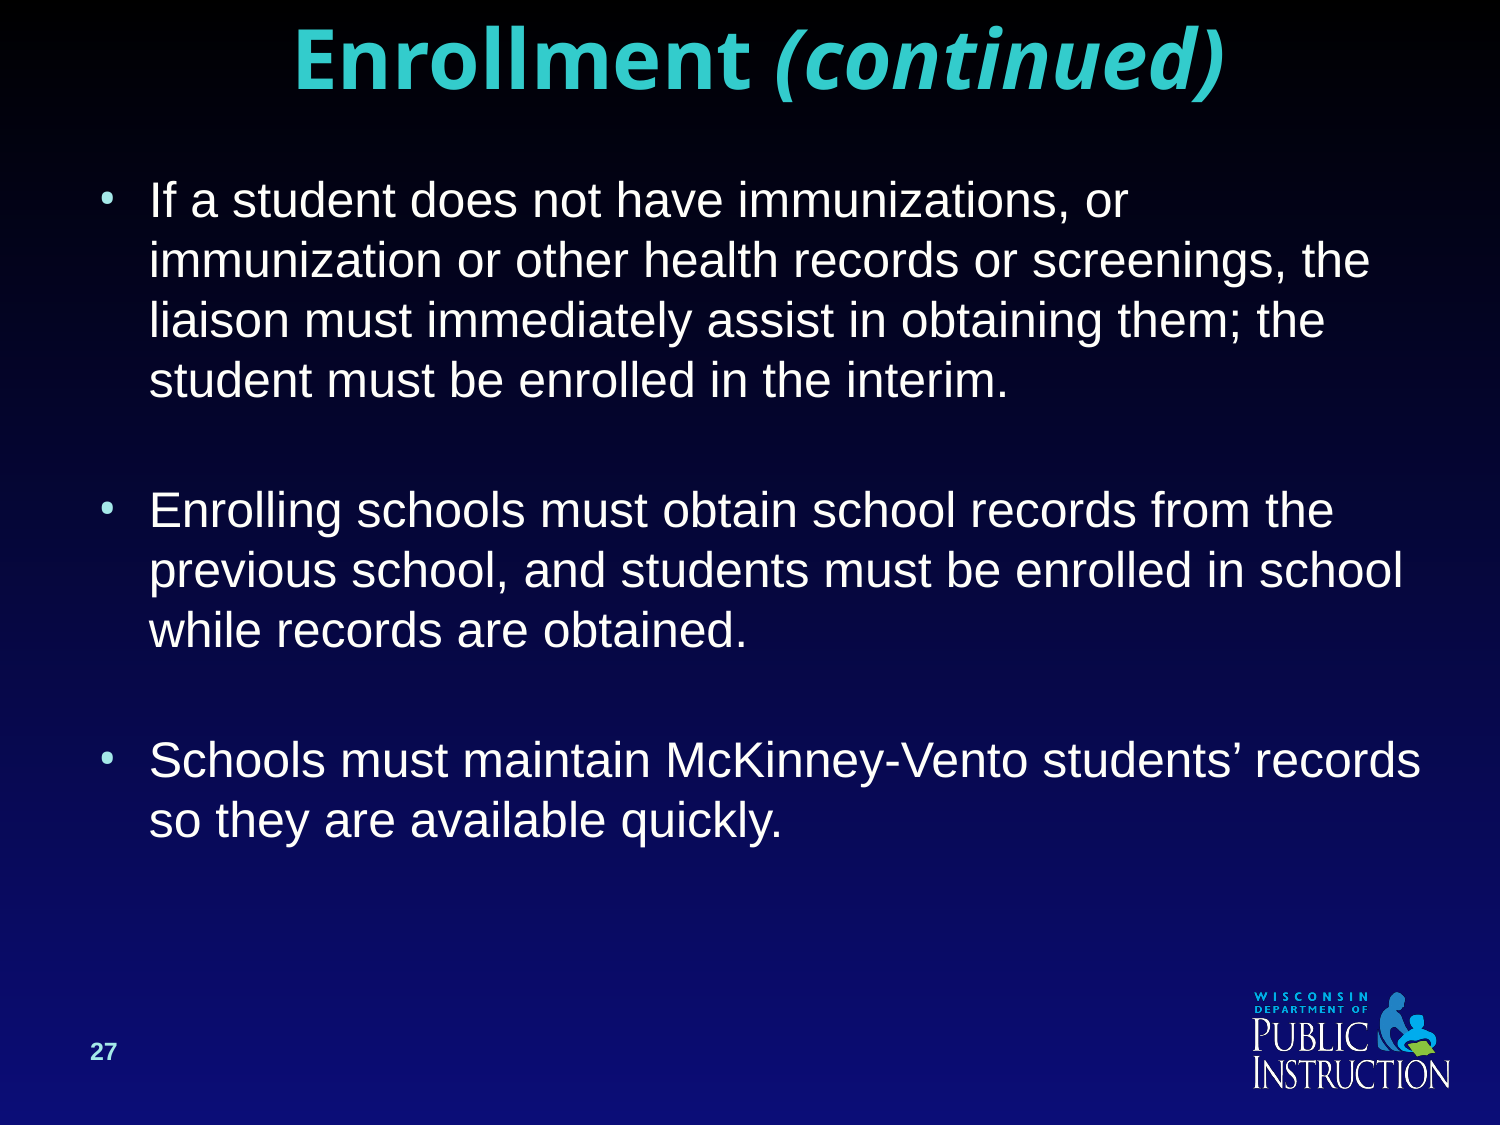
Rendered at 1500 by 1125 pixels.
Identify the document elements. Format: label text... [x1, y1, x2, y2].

title Enrollment (continued) [77, 0, 1441, 113]
list If a student does not have immunizations, or immunization or other health records or screenings, the liaison must immediately assist in obtaining them; the student must be enrolled in the interim. Enrolling schools must obtain school records from the previous school, and students must be enrolled in school while records are obtained. Schools must maintain McKinney-Vento students’ records so they are available quickly. [77, 159, 1441, 973]
picture [1250, 987, 1450, 1092]
slide_number 27 [75, 1020, 413, 1081]
